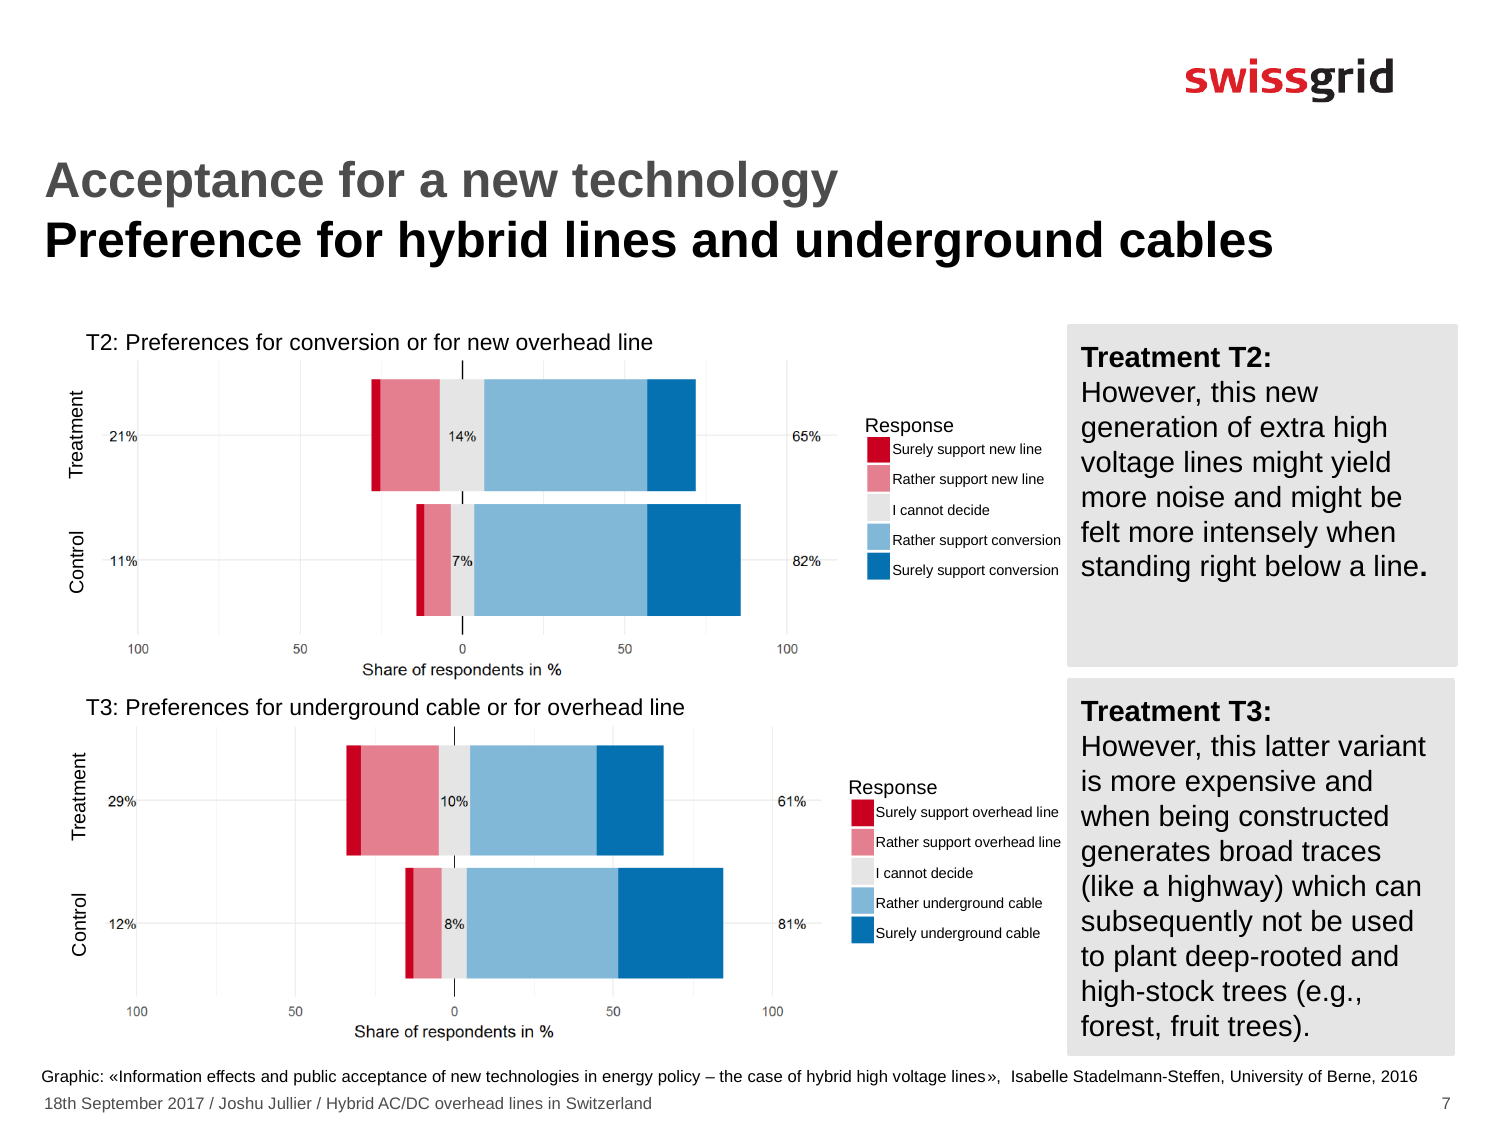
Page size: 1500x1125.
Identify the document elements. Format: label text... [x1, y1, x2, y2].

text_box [66, 730, 89, 989]
slide_number 7 [1138, 1092, 1451, 1117]
title Acceptance for a new technology Preference for hybrid lines and underground cables [44, 147, 1456, 270]
text_box Treatment T3: However, this latter variant is more expensive and when being constructed generates broad traces (like a highway) which can subsequently not be used to plant deep-rooted and high-stock trees (e.g., forest, fruit trees). [1080, 678, 1455, 1056]
text_box Treatment T2: However, this new generation of extra high voltage lines might yield more noise and might be felt more intensely when standing right below a line. [1073, 324, 1458, 667]
text_box Graphic: «Information effects and public acceptance of new technologies in energy policy – the case of hybrid high voltage lines», Isabelle Stadelmann-Steffen, University of Berne, 2016 [41, 1065, 1452, 1086]
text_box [63, 368, 87, 627]
picture [0, 0, 1500, 1125]
